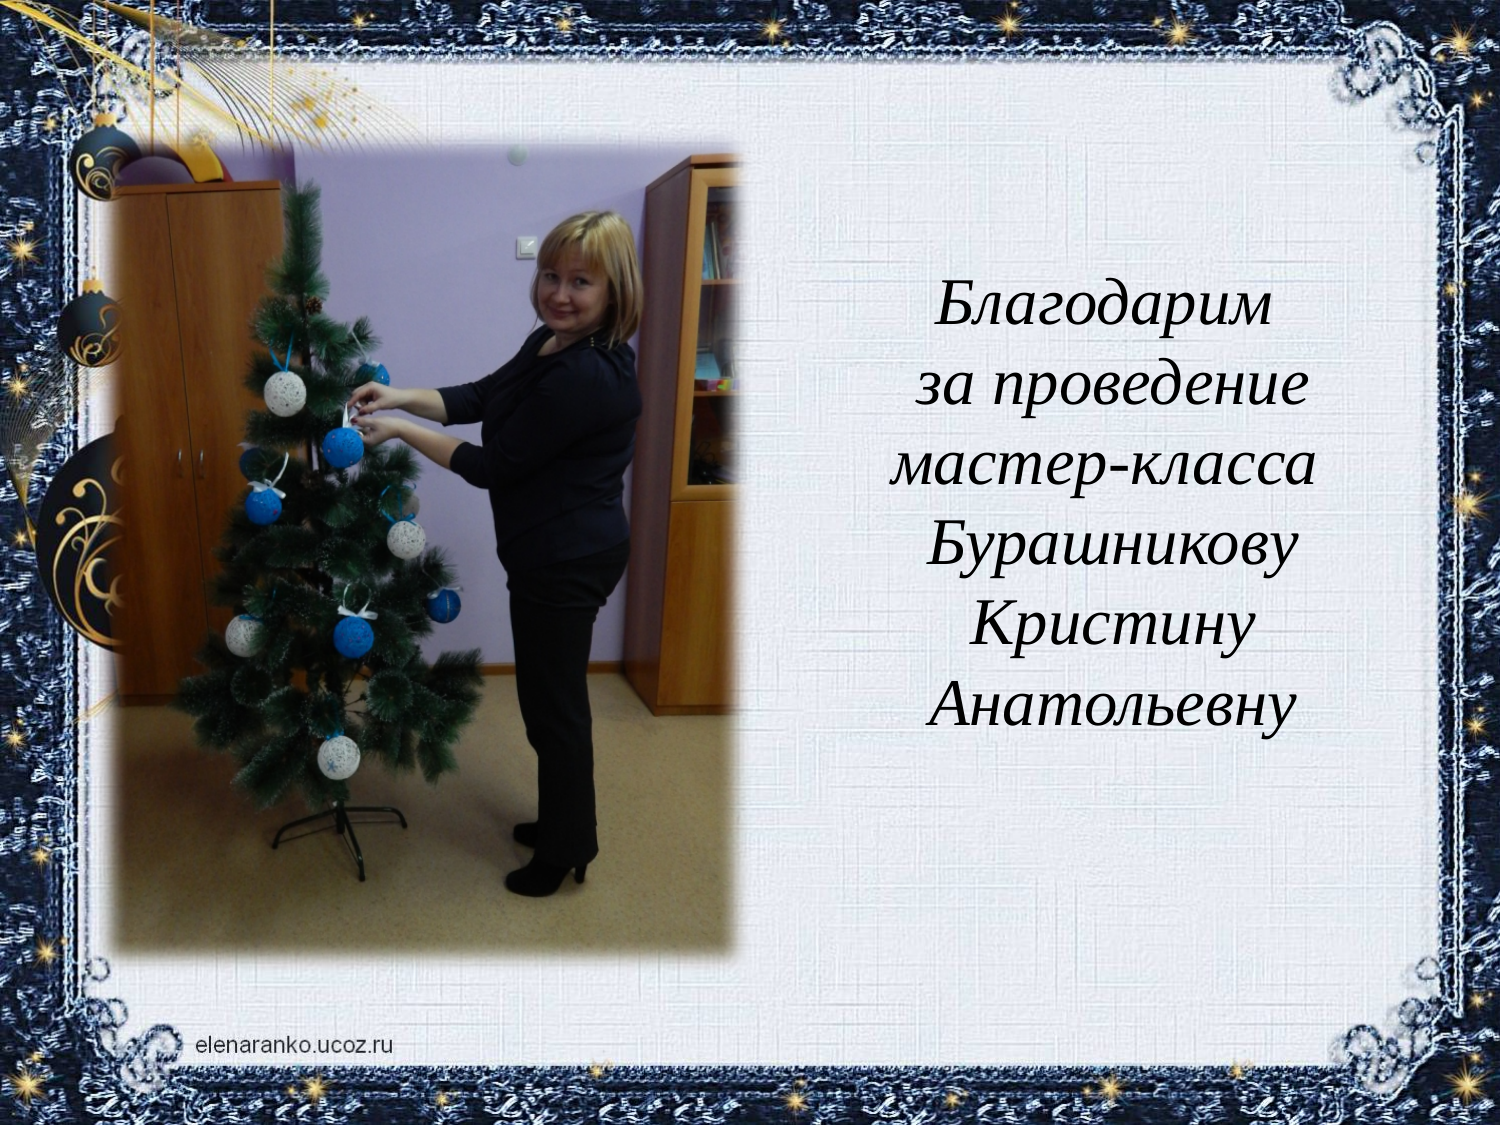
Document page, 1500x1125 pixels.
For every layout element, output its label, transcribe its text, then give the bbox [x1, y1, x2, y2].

title Благодарим за проведение мастер-класса Бурашникову Кристину Анатольевну [796, 164, 1430, 832]
picture [0, 0, 1500, 1125]
